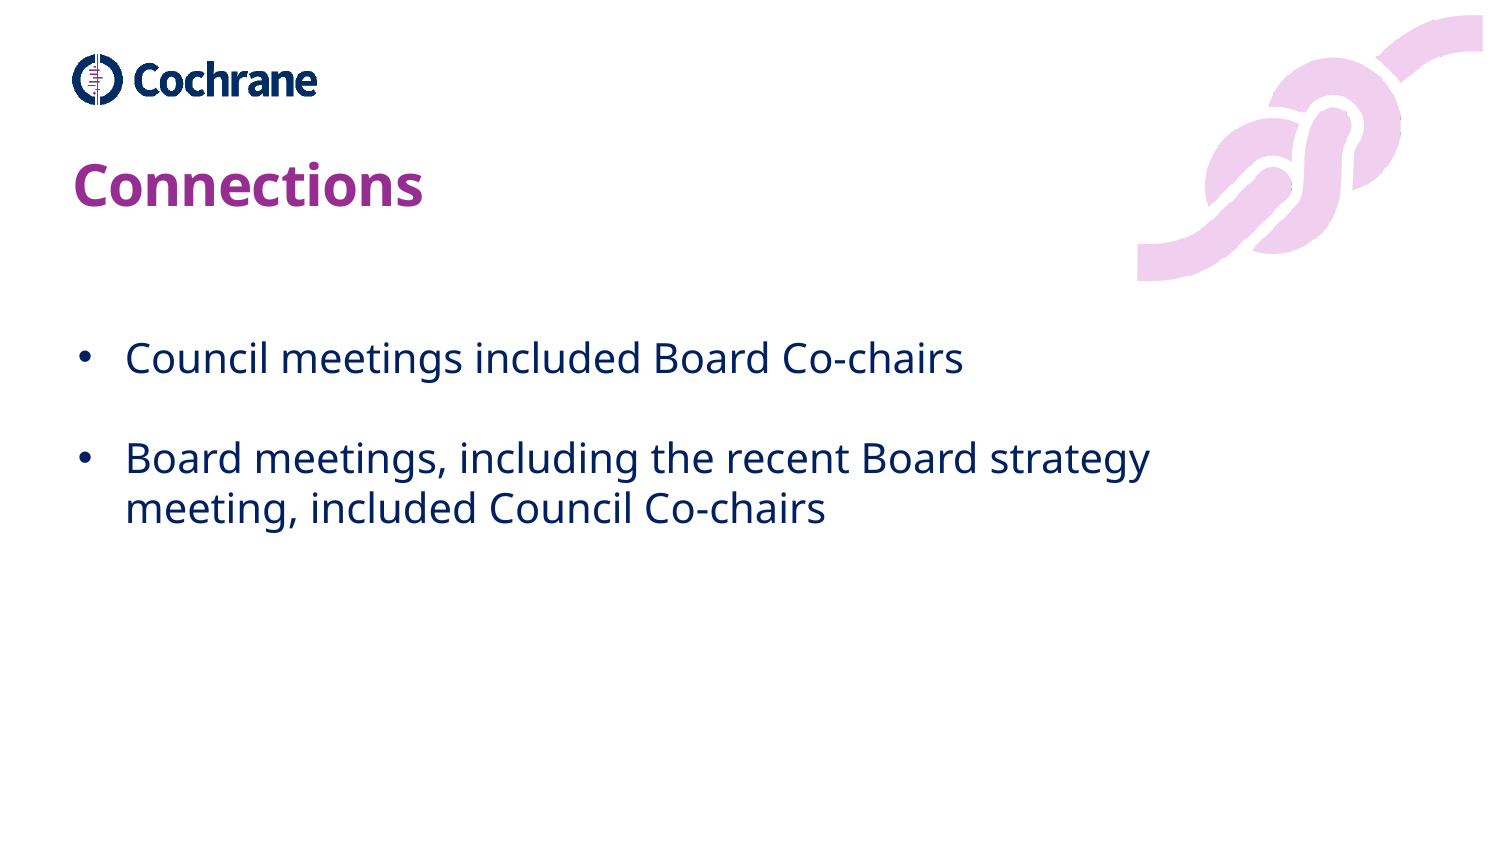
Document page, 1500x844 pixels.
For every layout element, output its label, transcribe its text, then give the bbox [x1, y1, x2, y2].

picture [72, 54, 317, 105]
text_box Council meetings included Board Co-chairs Board meetings, including the recent Board strategy meeting, included Council Co-chairs [63, 324, 1221, 539]
title Connections [72, 147, 1123, 205]
picture [1128, 0, 1492, 330]
